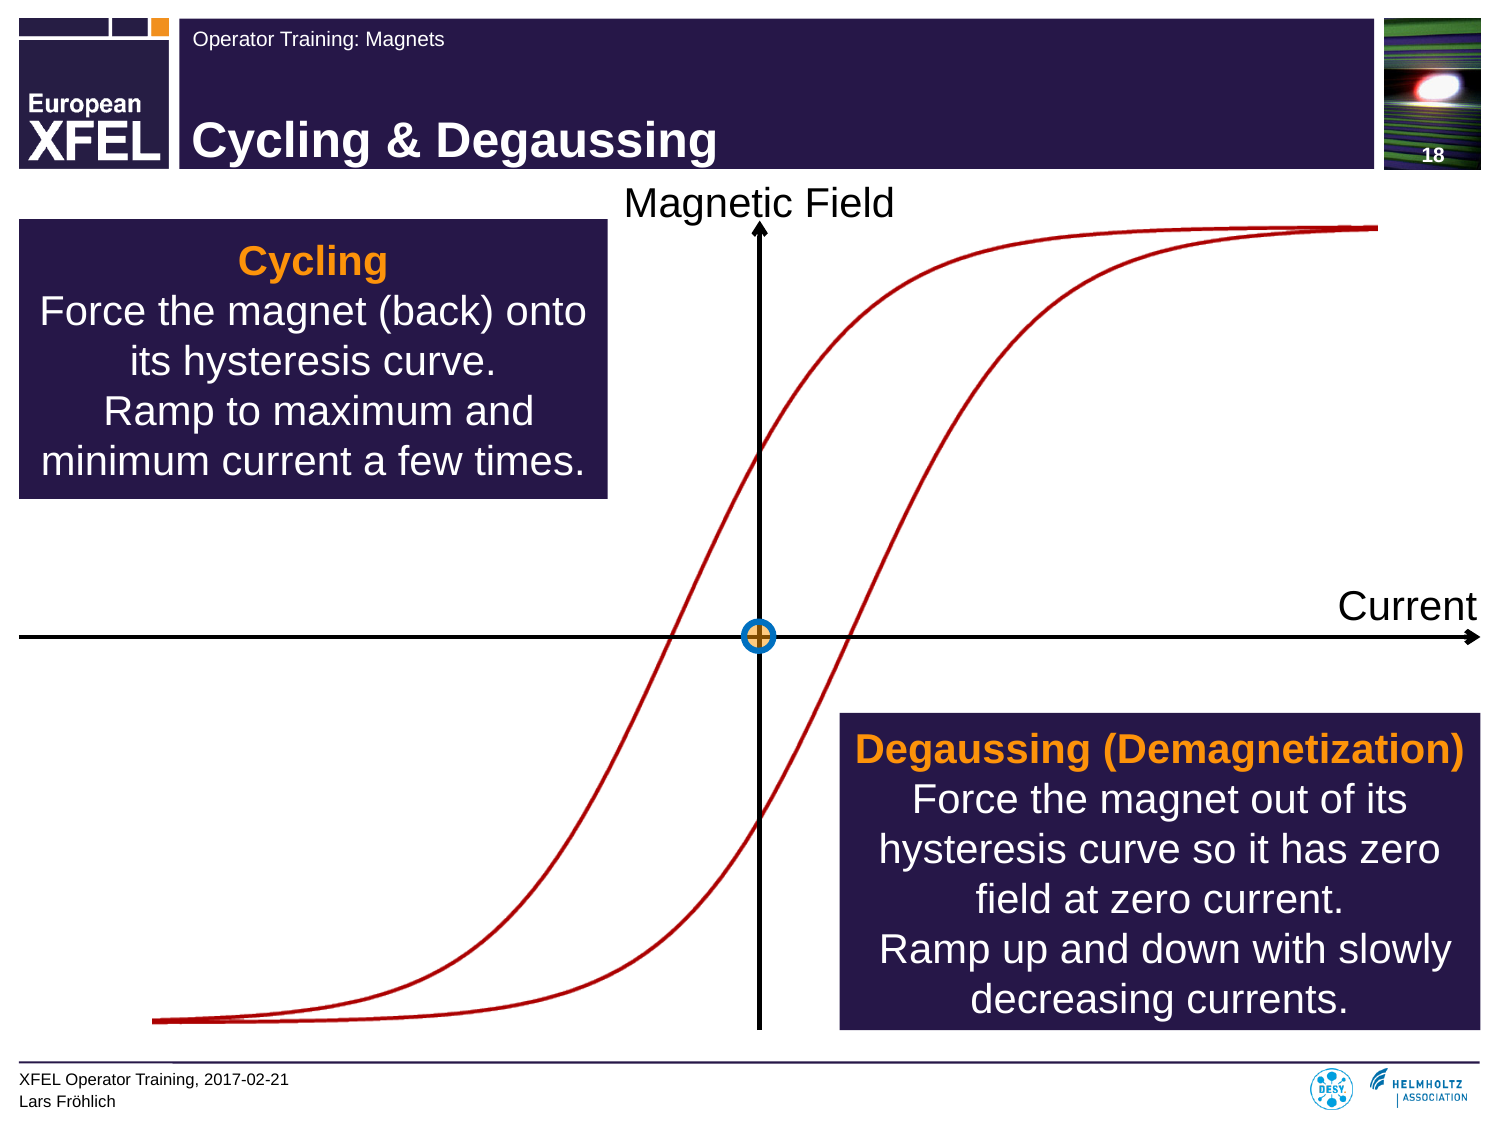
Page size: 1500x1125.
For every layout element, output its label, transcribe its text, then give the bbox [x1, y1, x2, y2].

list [151, 645, 755, 1031]
picture [1370, 1068, 1467, 1108]
picture [1384, 18, 1481, 170]
picture [19, 18, 169, 169]
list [765, 645, 1378, 1031]
text_box Degaussing (Demagnetization) Force the magnet out of its hysteresis curve so it has zero field at zero current. Ramp up and down with slowly decreasing currents. [1383, 712, 1481, 1031]
text_box Magnetic Field [609, 168, 911, 219]
picture [1310, 1068, 1353, 1110]
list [761, 220, 1378, 636]
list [151, 220, 759, 636]
title Cycling & Degaussing [179, 50, 1375, 168]
text_box Current [1383, 570, 1493, 636]
text_box Cycling Force the magnet (back) onto its hysteresis curve. Ramp to maximum and minimum current a few times. [19, 219, 152, 499]
